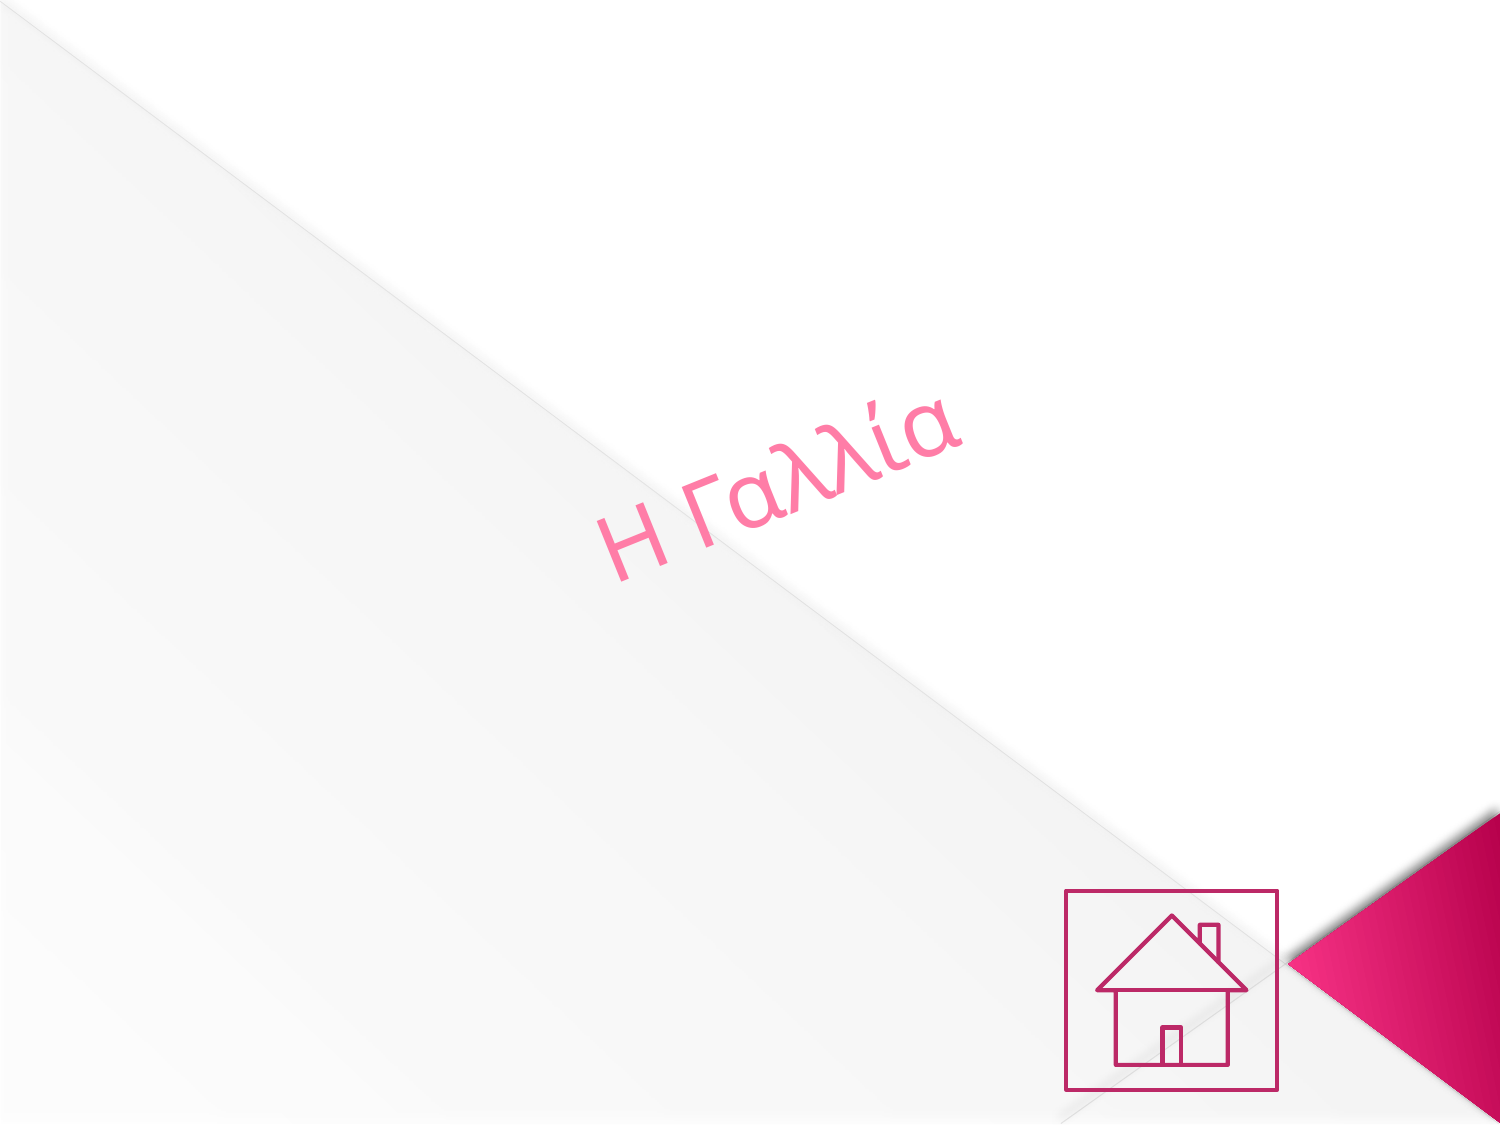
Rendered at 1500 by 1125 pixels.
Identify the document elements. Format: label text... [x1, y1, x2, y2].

title Η Γαλλία [58, 81, 1376, 802]
text_box [1064, 889, 1279, 1092]
